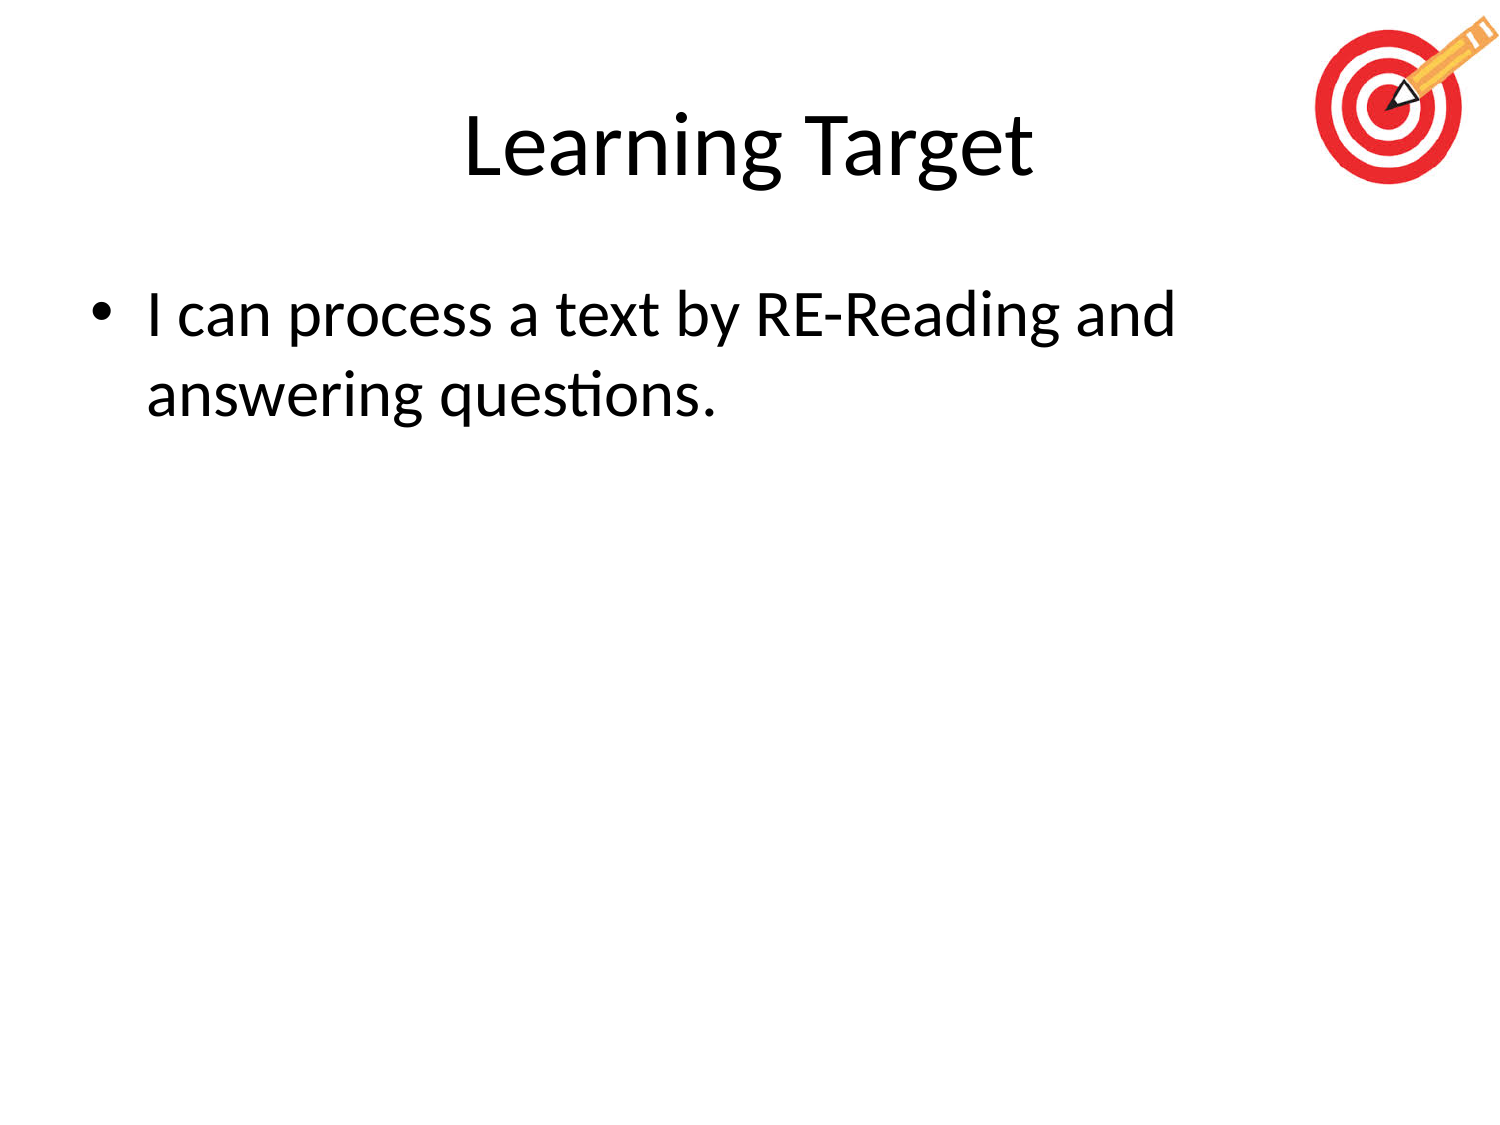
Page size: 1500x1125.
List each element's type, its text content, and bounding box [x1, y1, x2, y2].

title Learning Target [75, 45, 1425, 233]
list I can process a text by RE-Reading and answering questions. [75, 262, 1425, 1005]
picture [1313, 0, 1500, 196]
